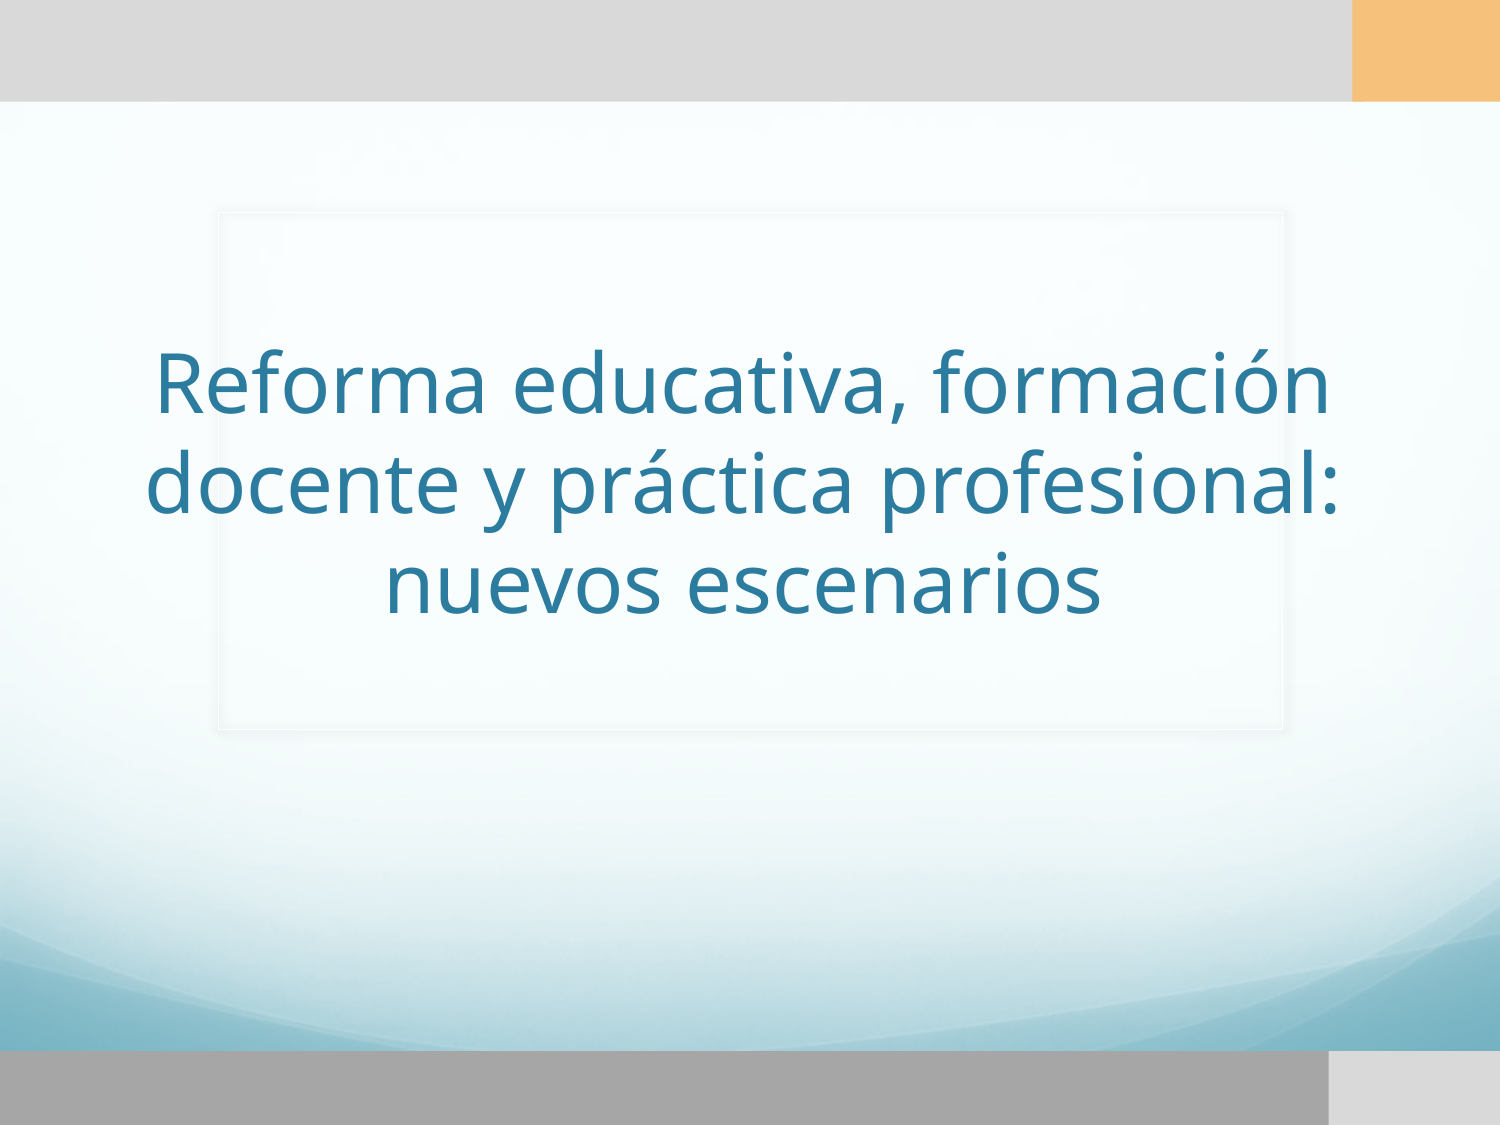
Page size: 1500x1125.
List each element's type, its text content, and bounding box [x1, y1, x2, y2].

title Reforma educativa, formación docente y práctica profesional: nuevos escenarios [125, 262, 1363, 638]
